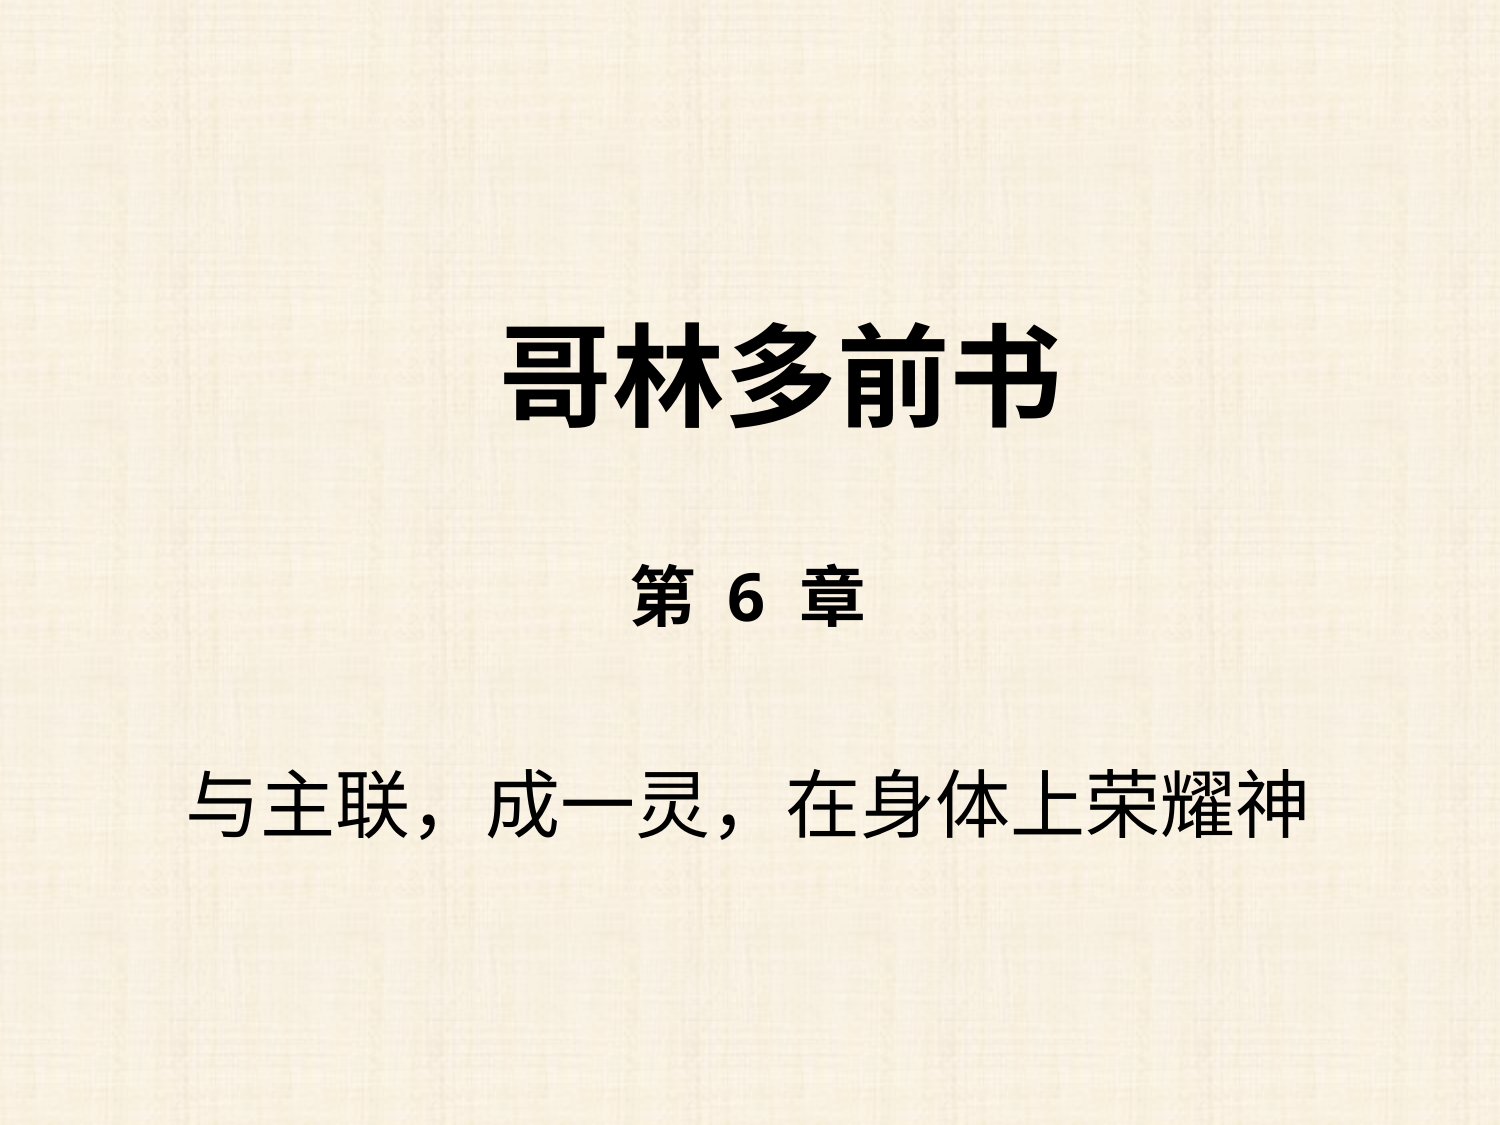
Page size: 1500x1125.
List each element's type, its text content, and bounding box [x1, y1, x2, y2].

text_box 与主联，成一灵，在身体上荣耀神 [170, 749, 1326, 855]
text_box 哥林多前书 [484, 298, 1078, 449]
text_box 第 6 章 [614, 547, 890, 643]
